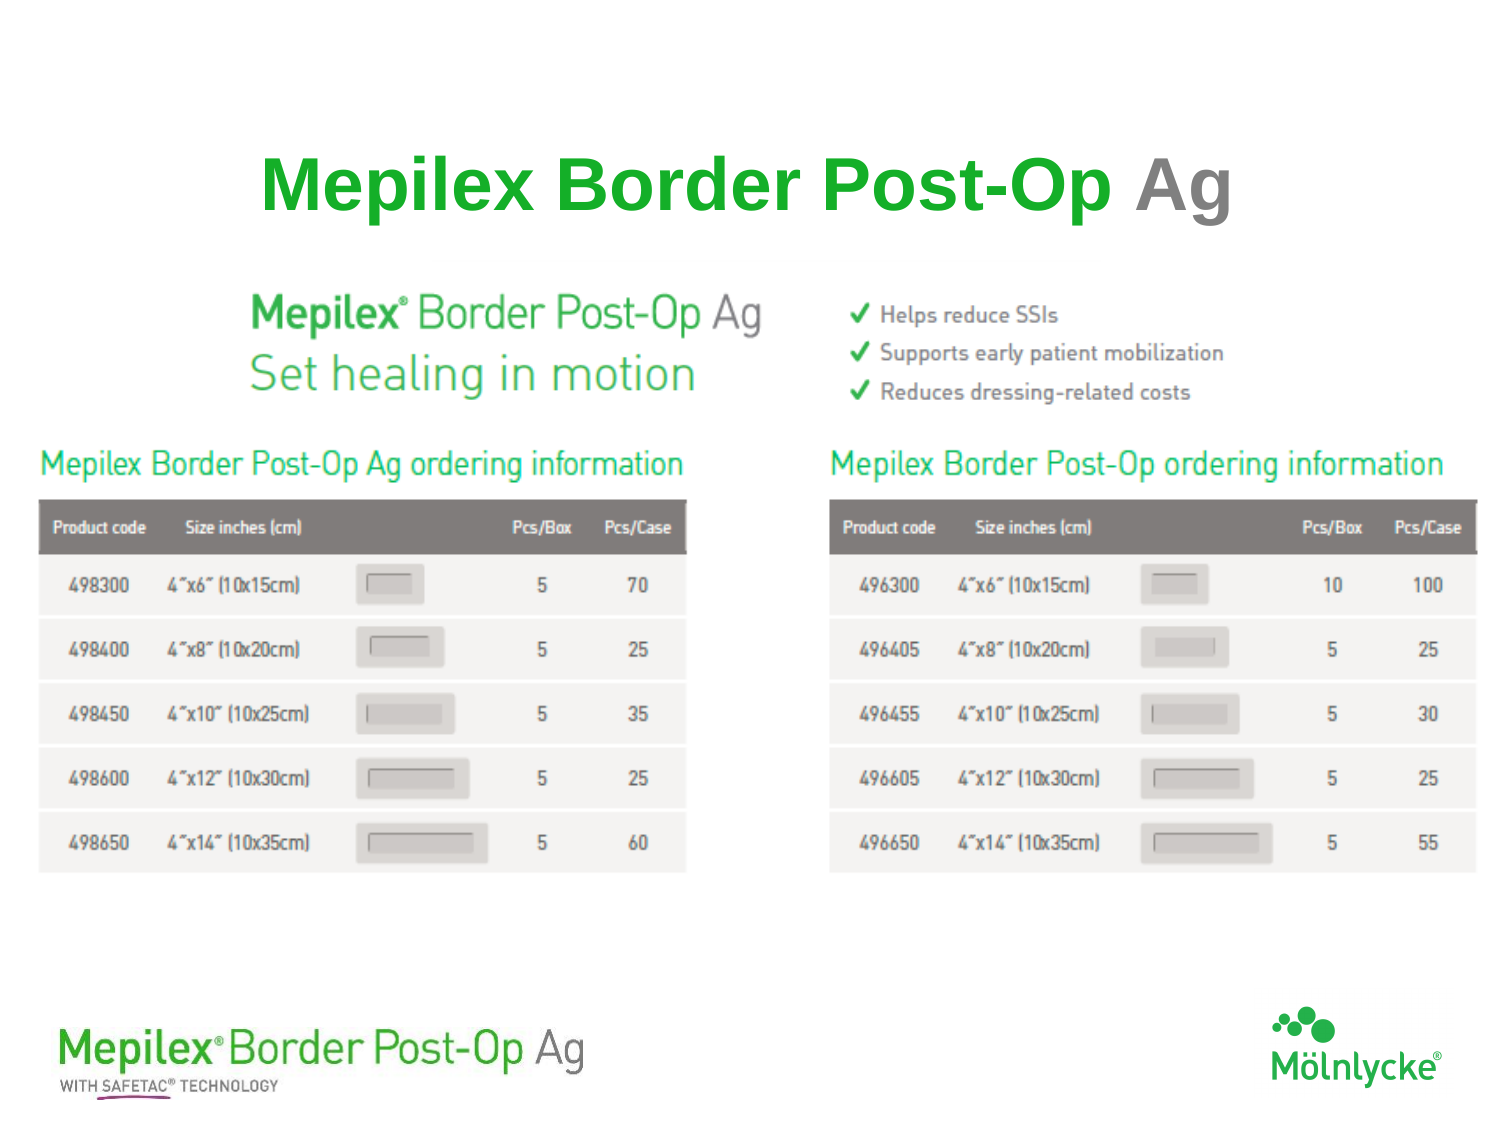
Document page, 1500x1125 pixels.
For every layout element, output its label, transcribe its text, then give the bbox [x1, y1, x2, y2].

picture [51, 1027, 583, 1100]
title Mepilex Border Post-Op Ag [51, 78, 1443, 283]
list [231, 260, 1262, 427]
picture [1254, 988, 1454, 1098]
picture [18, 428, 1499, 910]
